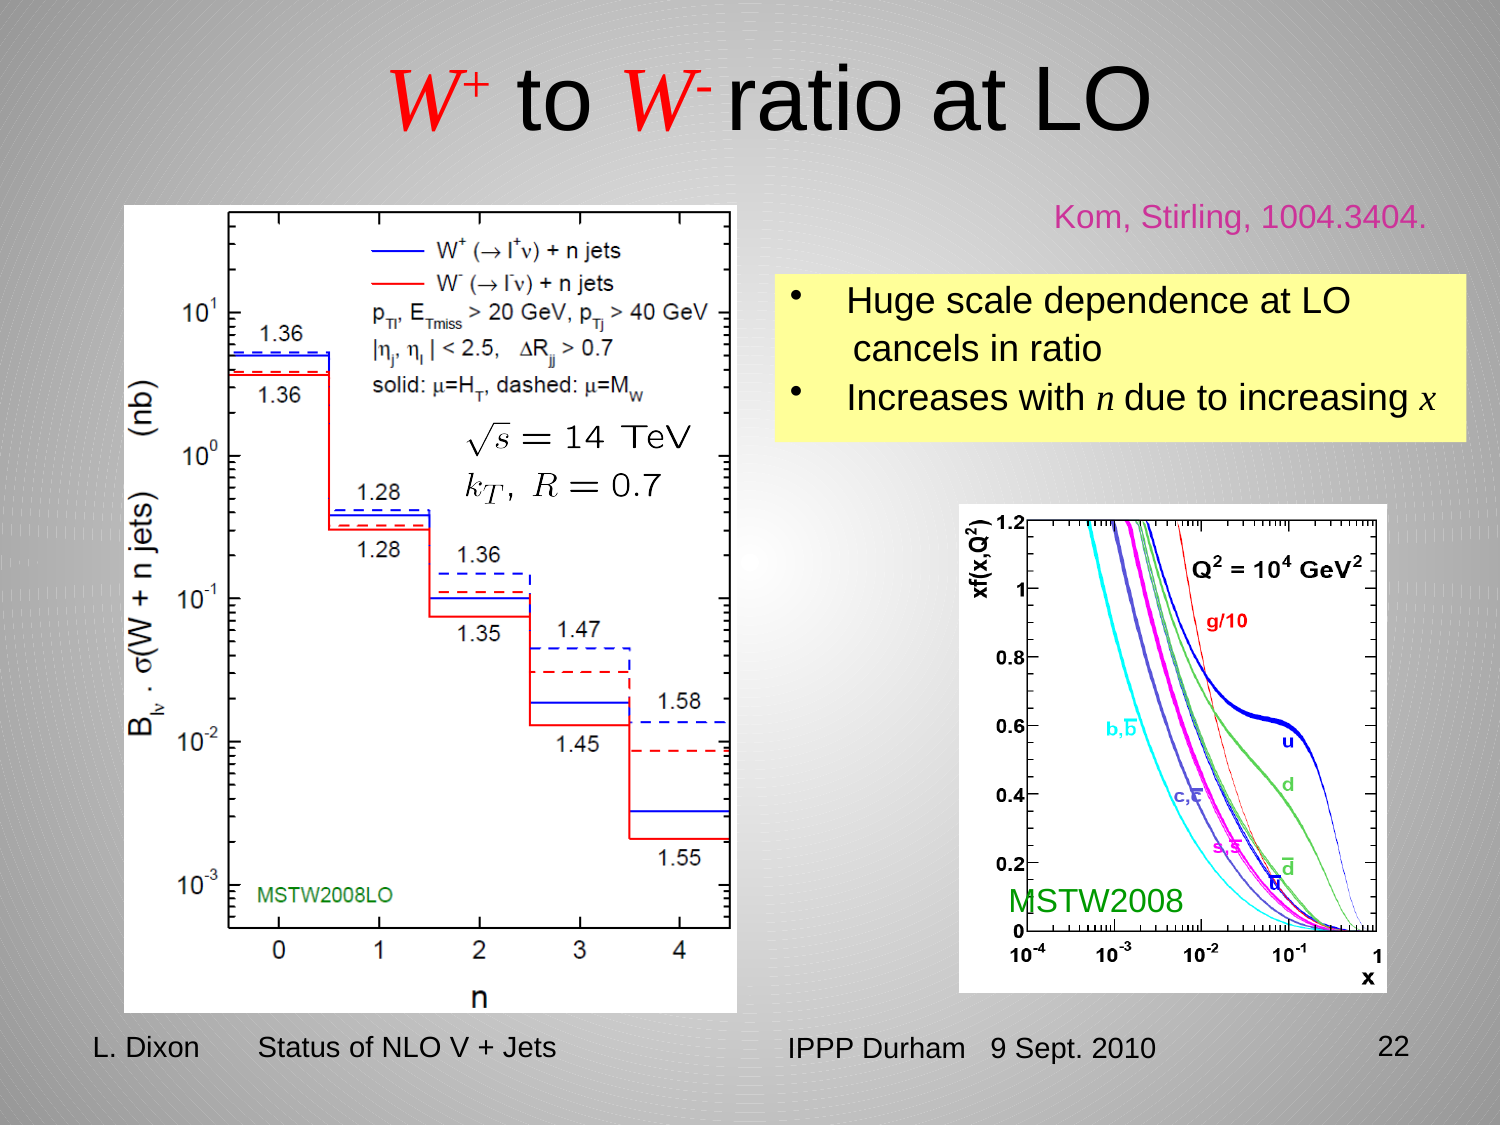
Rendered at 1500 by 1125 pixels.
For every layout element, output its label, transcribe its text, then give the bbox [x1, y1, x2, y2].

picture [123, 205, 737, 1014]
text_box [959, 504, 1387, 993]
footer L. Dixon Status of NLO V + Jets [77, 1020, 772, 1093]
list Huge scale dependence at LO cancels in ratio Increases with n due to increasing x [774, 273, 1467, 443]
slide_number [772, 1021, 1238, 1093]
slide_number 22 [1238, 1019, 1426, 1099]
text_box W+ to W- ratio at LO [94, 0, 1445, 188]
text_box Kom, Stirling, 1004.3404. [1039, 188, 1443, 243]
